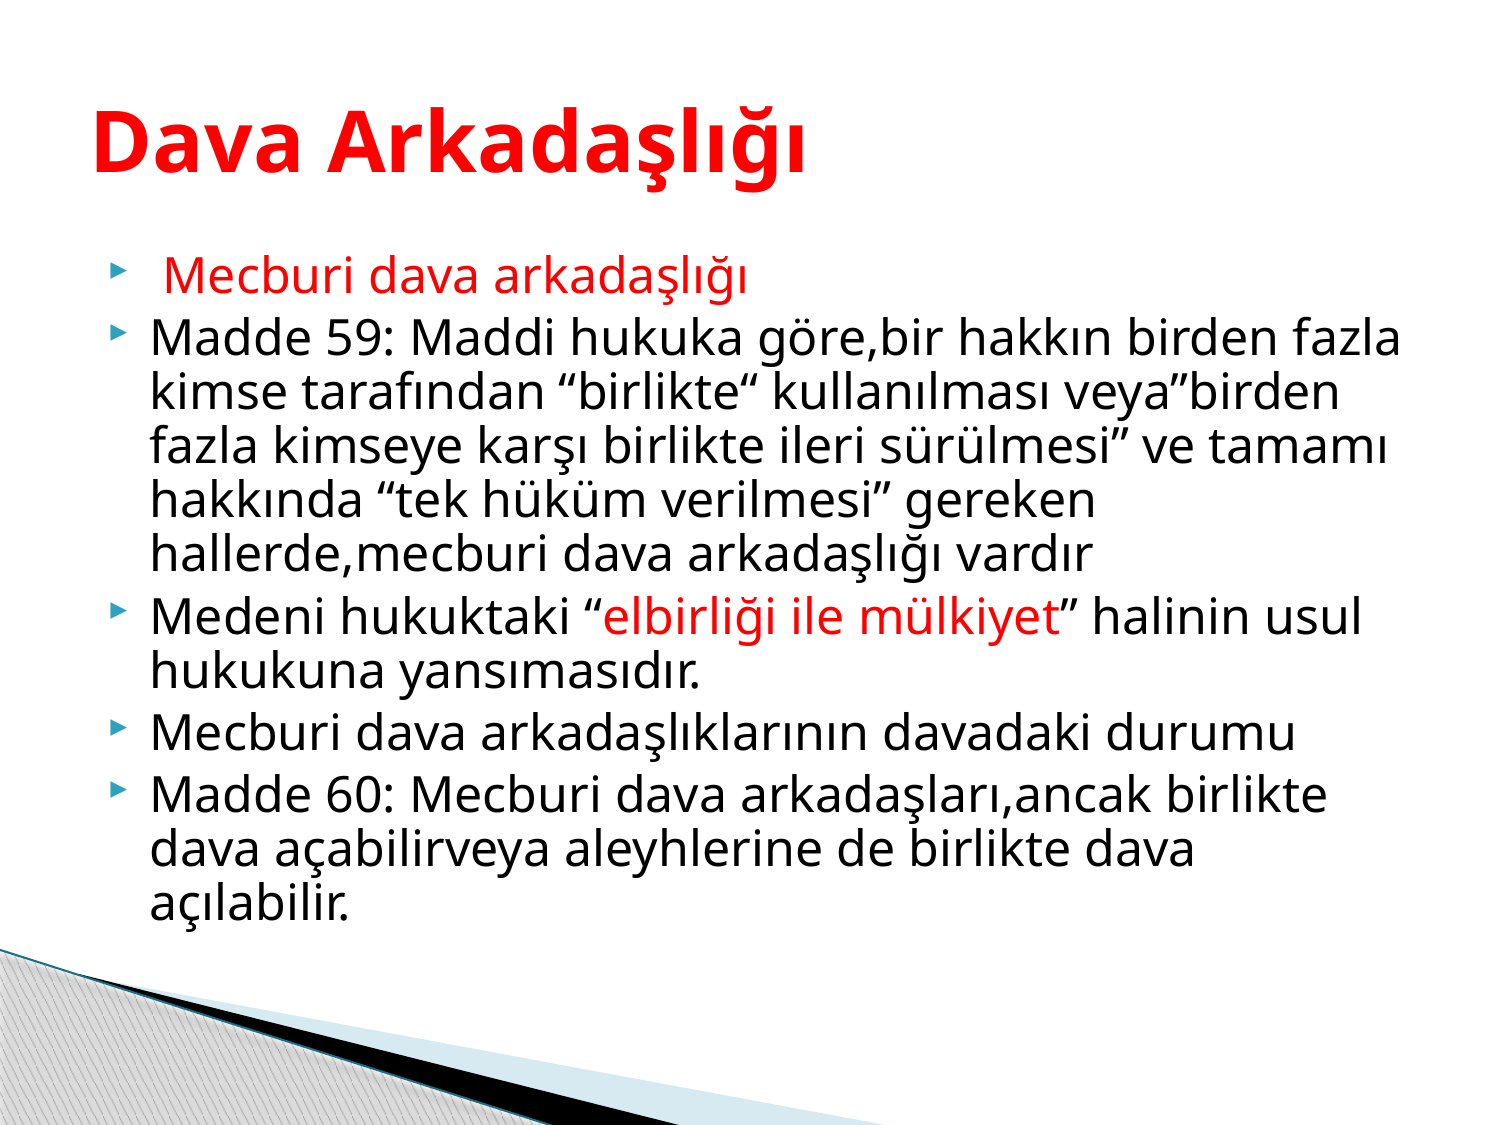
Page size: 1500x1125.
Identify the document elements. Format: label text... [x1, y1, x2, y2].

list Mecburi dava arkadaşlığı Madde 59: Maddi hukuka göre,bir hakkın birden fazla kimse tarafından “birlikte“ kullanılması veya”birden fazla kimseye karşı birlikte ileri sürülmesi” ve tamamı hakkında “tek hüküm verilmesi” gereken hallerde,mecburi dava arkadaşlığı vardır Medeni hukuktaki “elbirliği ile mülkiyet” halinin usul hukukuna yansımasıdır. Mecburi dava arkadaşlıklarının davadaki durumu Madde 60: Mecburi dava arkadaşları,ancak birlikte dava açabilirveya aleyhlerine de birlikte dava açılabilir. [75, 243, 1425, 986]
title Dava Arkadaşlığı [75, 45, 1425, 233]
